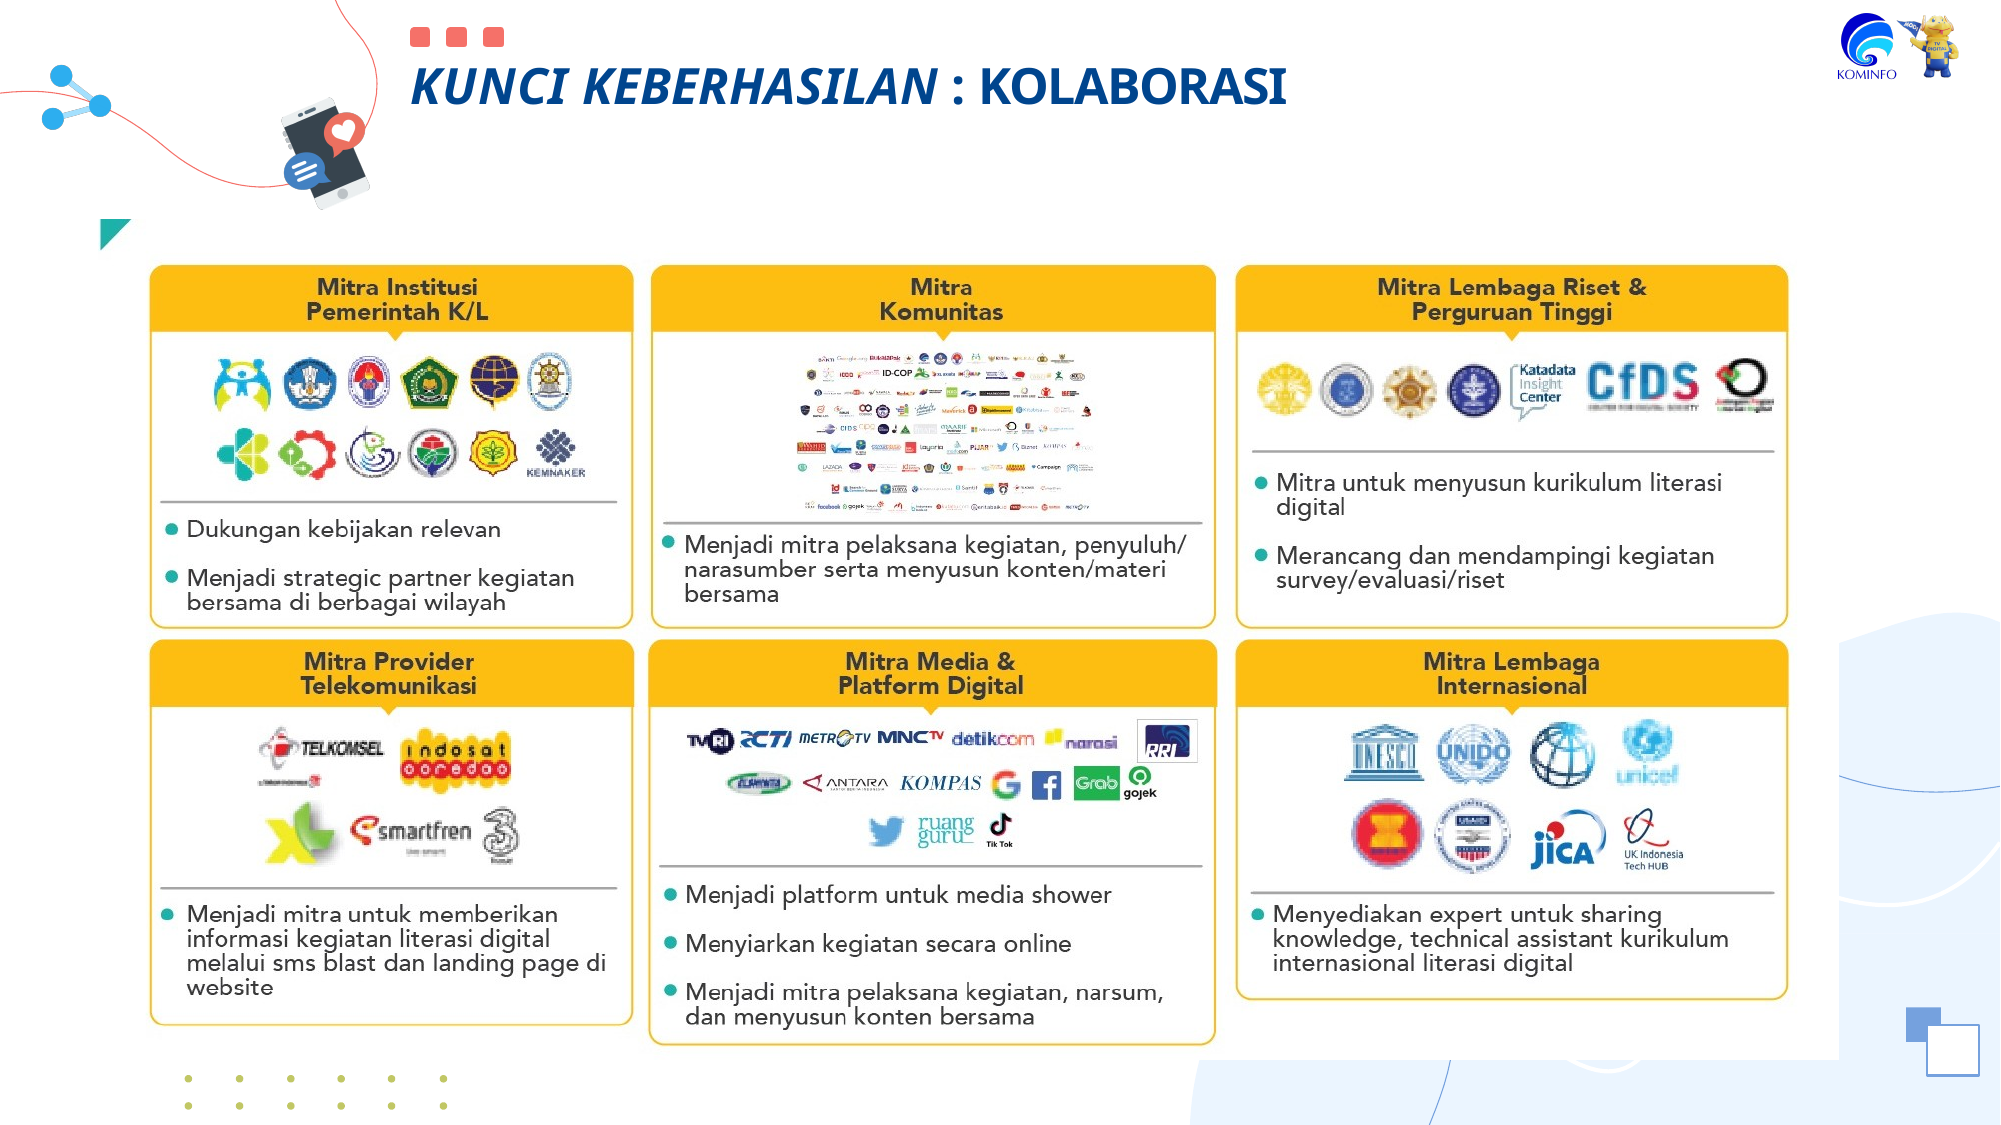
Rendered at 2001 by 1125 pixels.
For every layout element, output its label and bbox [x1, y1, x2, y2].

picture [1832, 3, 2000, 82]
picture [97, 219, 1839, 1060]
picture [483, 27, 504, 47]
text_box [0, 0, 2000, 1125]
picture [409, 27, 430, 47]
picture [446, 27, 467, 47]
